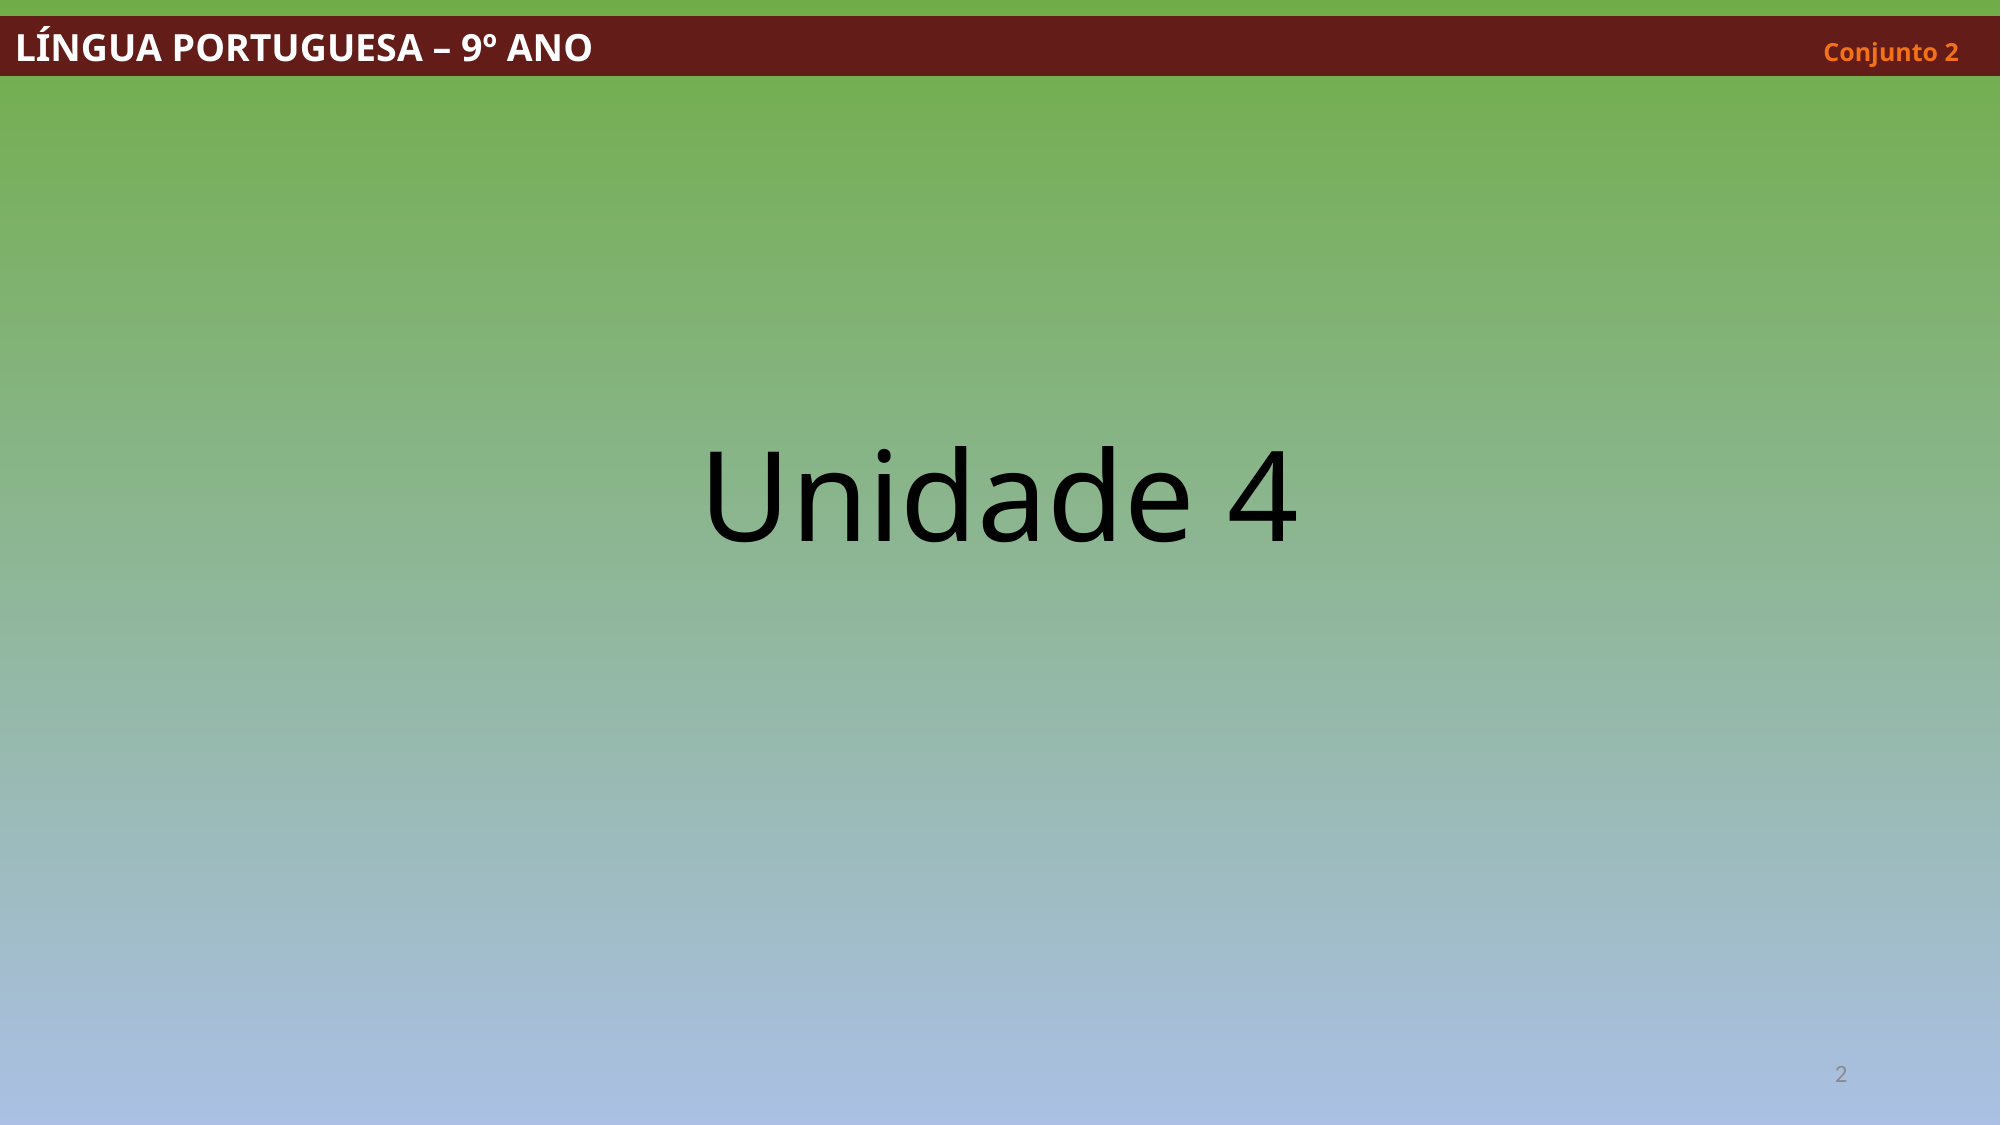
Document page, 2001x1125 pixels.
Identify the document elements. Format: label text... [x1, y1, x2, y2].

slide_number 2 [1412, 1042, 1863, 1103]
text_box LÍNGUA PORTUGUESA – 9º ANO Conjunto 2 [0, 16, 2000, 76]
title Unidade 4 [249, 184, 1750, 576]
